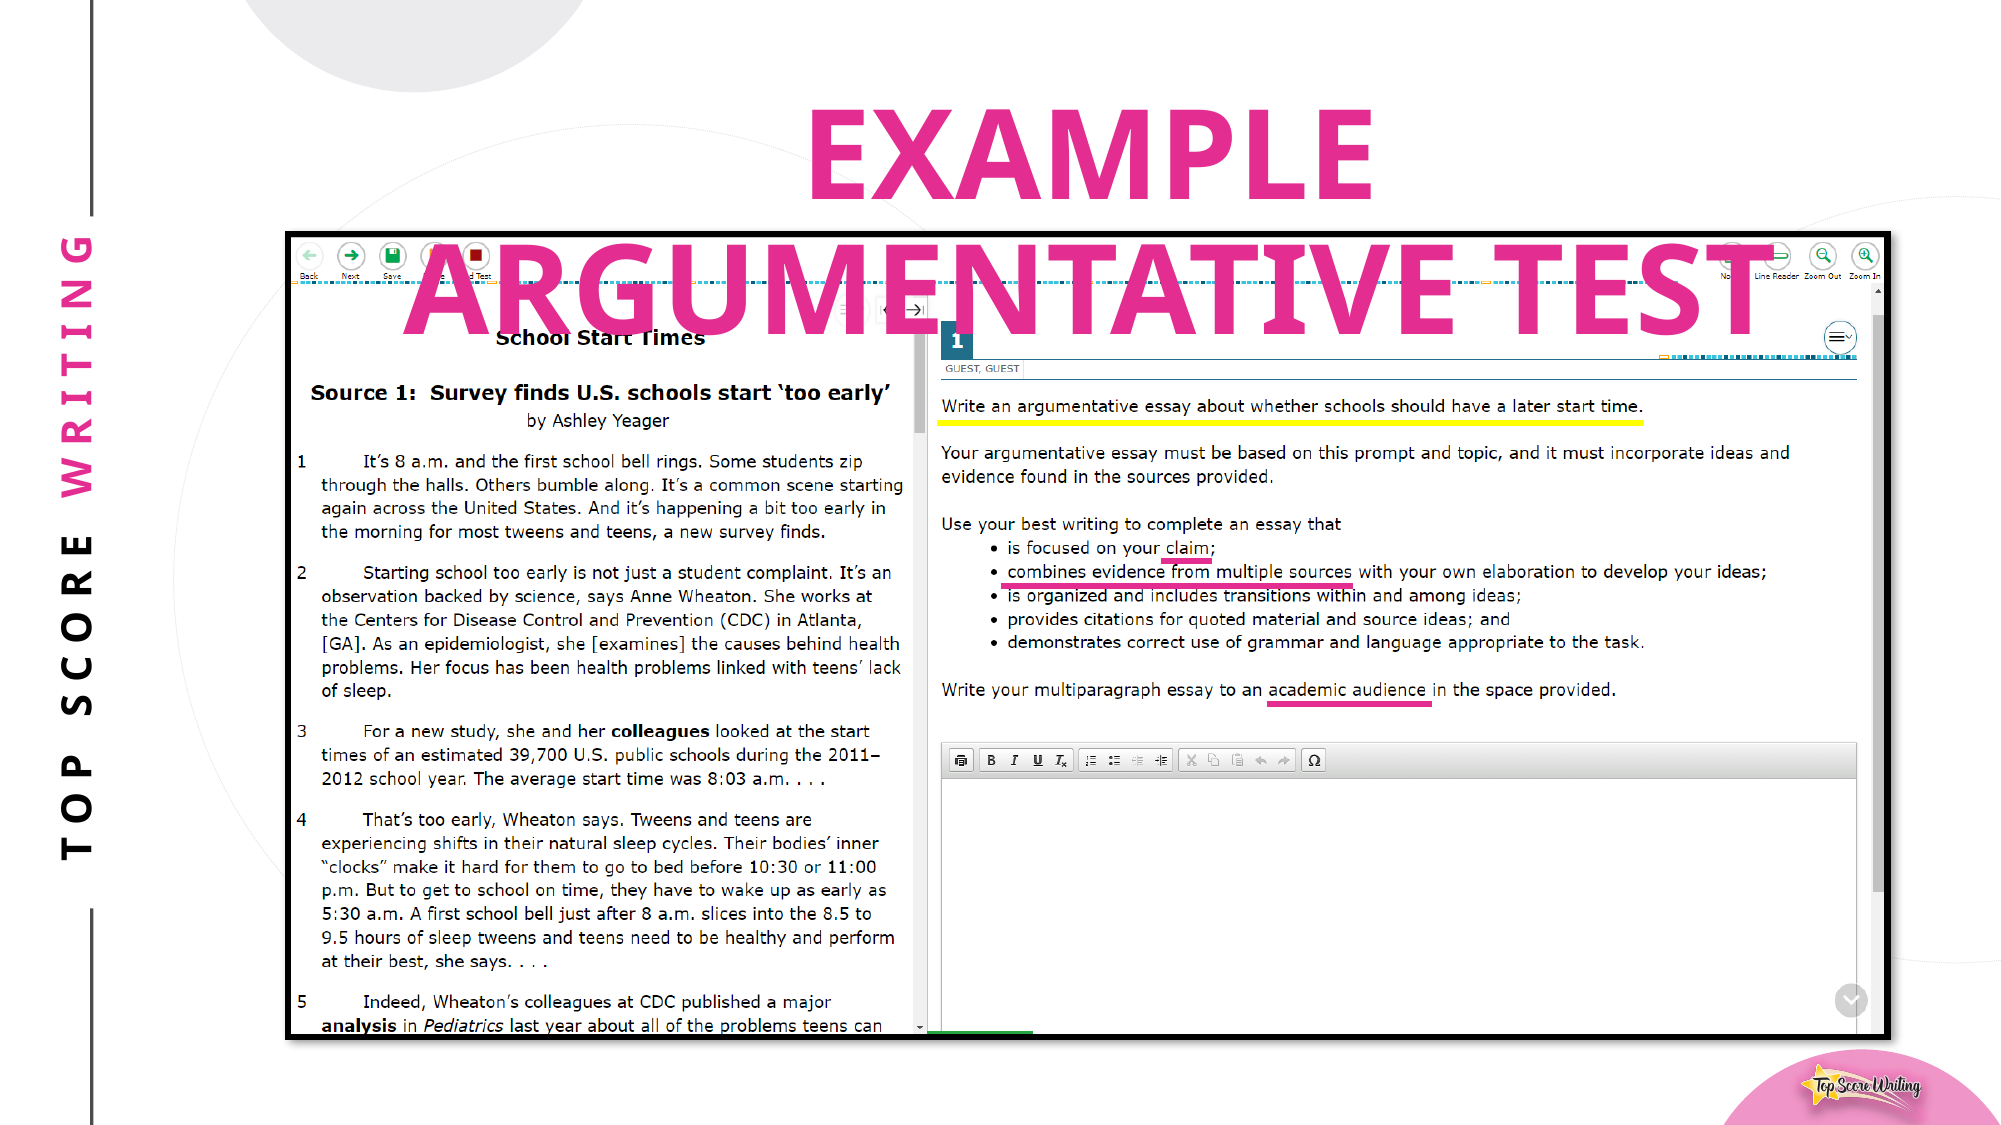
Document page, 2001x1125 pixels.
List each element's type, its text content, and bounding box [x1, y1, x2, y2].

text_box EXAMPLE ARGUMENTATIVE TEST [242, 84, 1939, 212]
picture [1799, 1062, 1925, 1121]
picture [291, 237, 1885, 1034]
